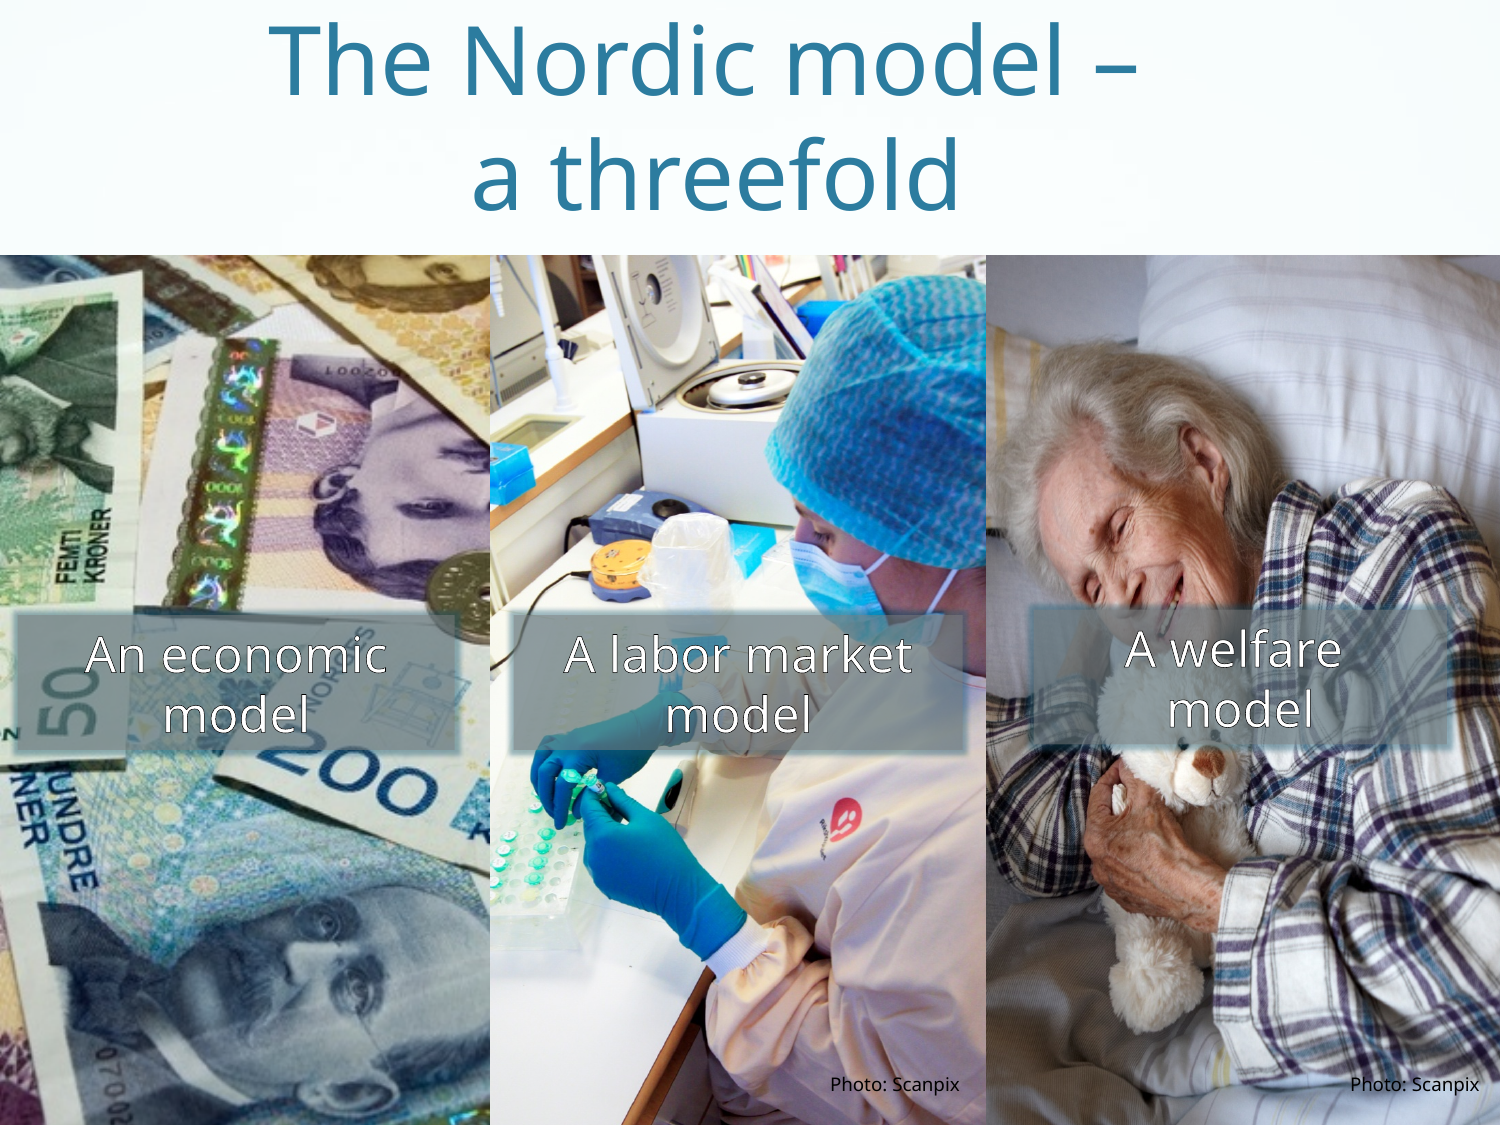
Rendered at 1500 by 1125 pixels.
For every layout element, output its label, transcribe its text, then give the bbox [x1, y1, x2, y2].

title The Nordic model – a threefold [0, 17, 1410, 237]
picture [0, 254, 1500, 1125]
